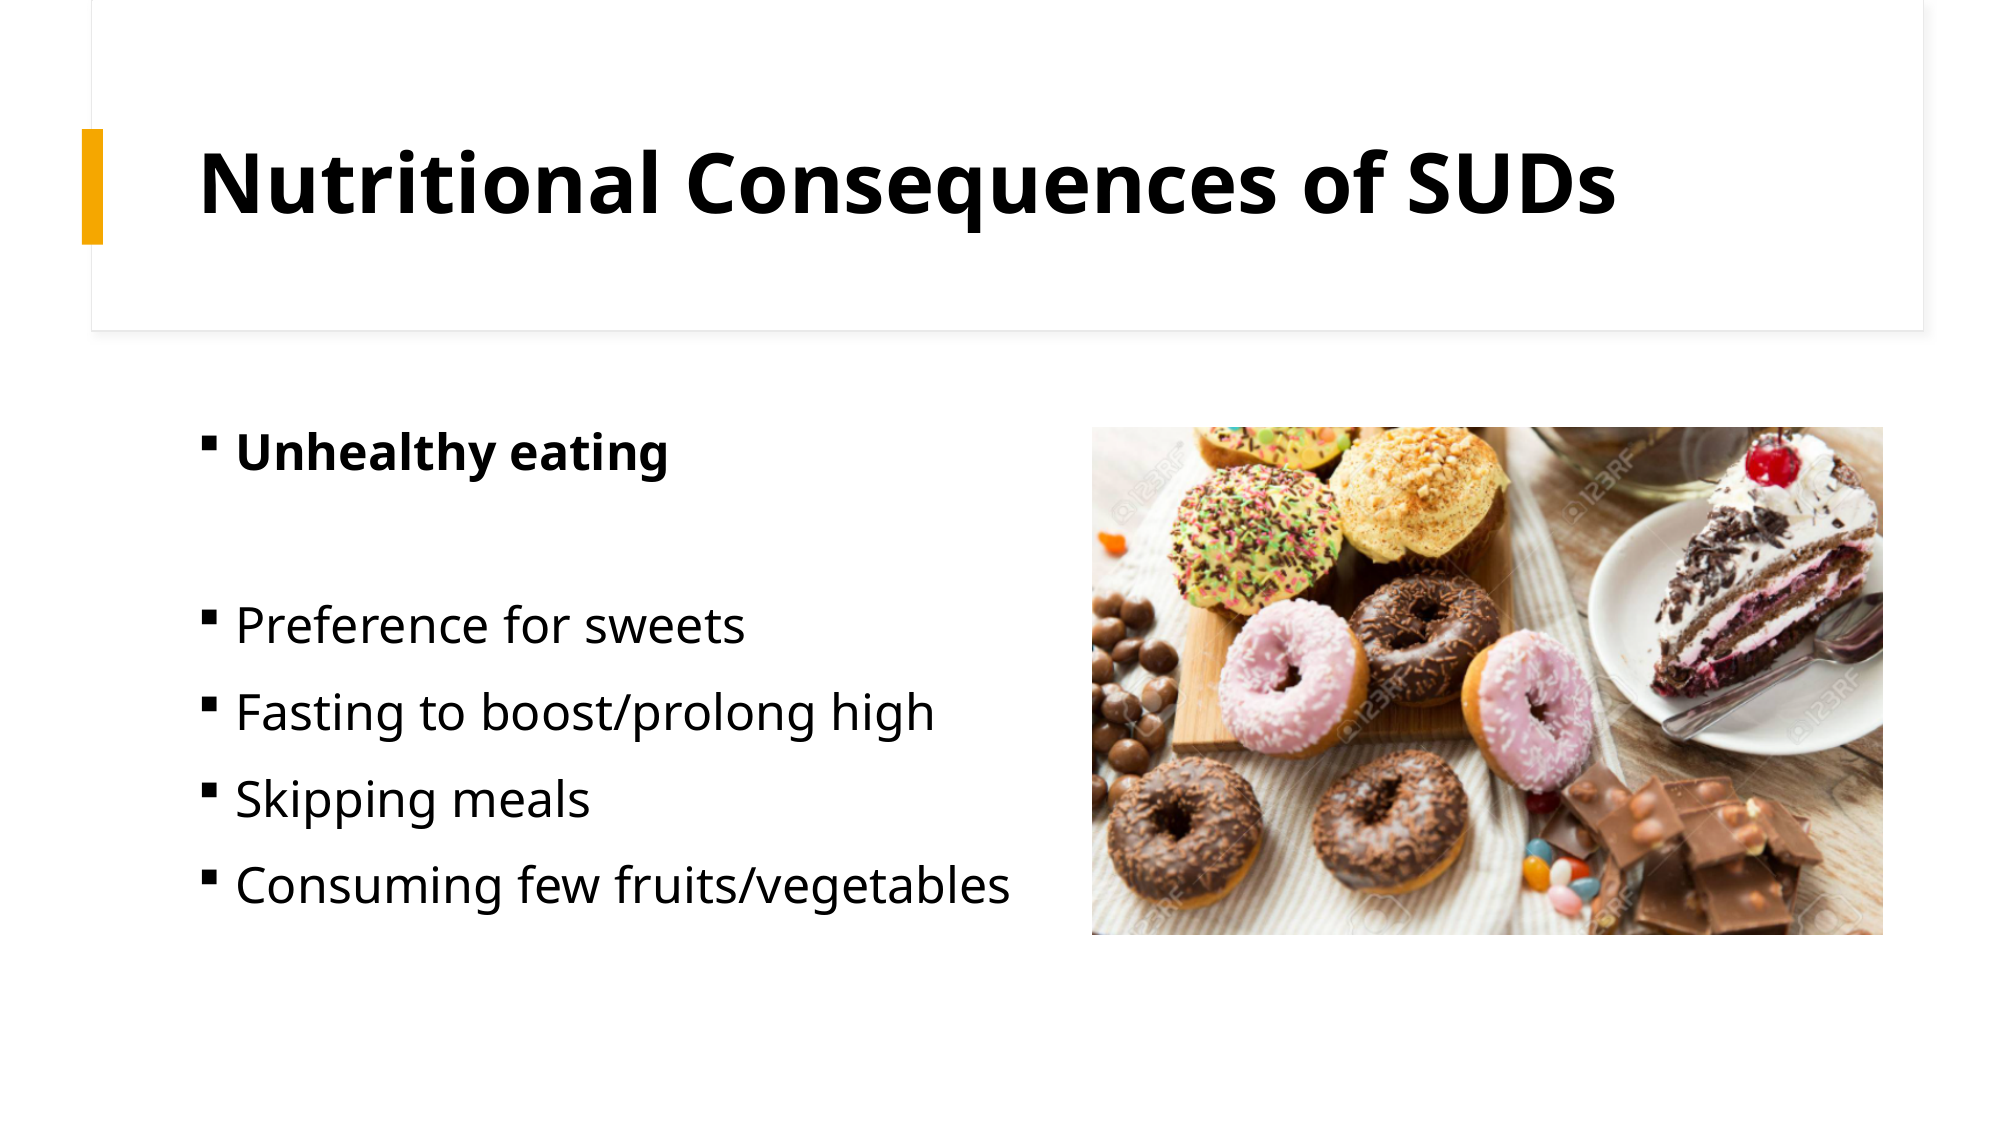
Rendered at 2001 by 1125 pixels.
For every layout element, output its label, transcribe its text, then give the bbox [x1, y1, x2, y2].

list Unhealthy eating Preference for sweets Fasting to boost/prolong high Skipping meals Consuming few fruits/vegetables [183, 406, 1851, 1013]
title Nutritional Consequences of SUDs [183, 90, 1851, 284]
picture [1092, 426, 1883, 935]
